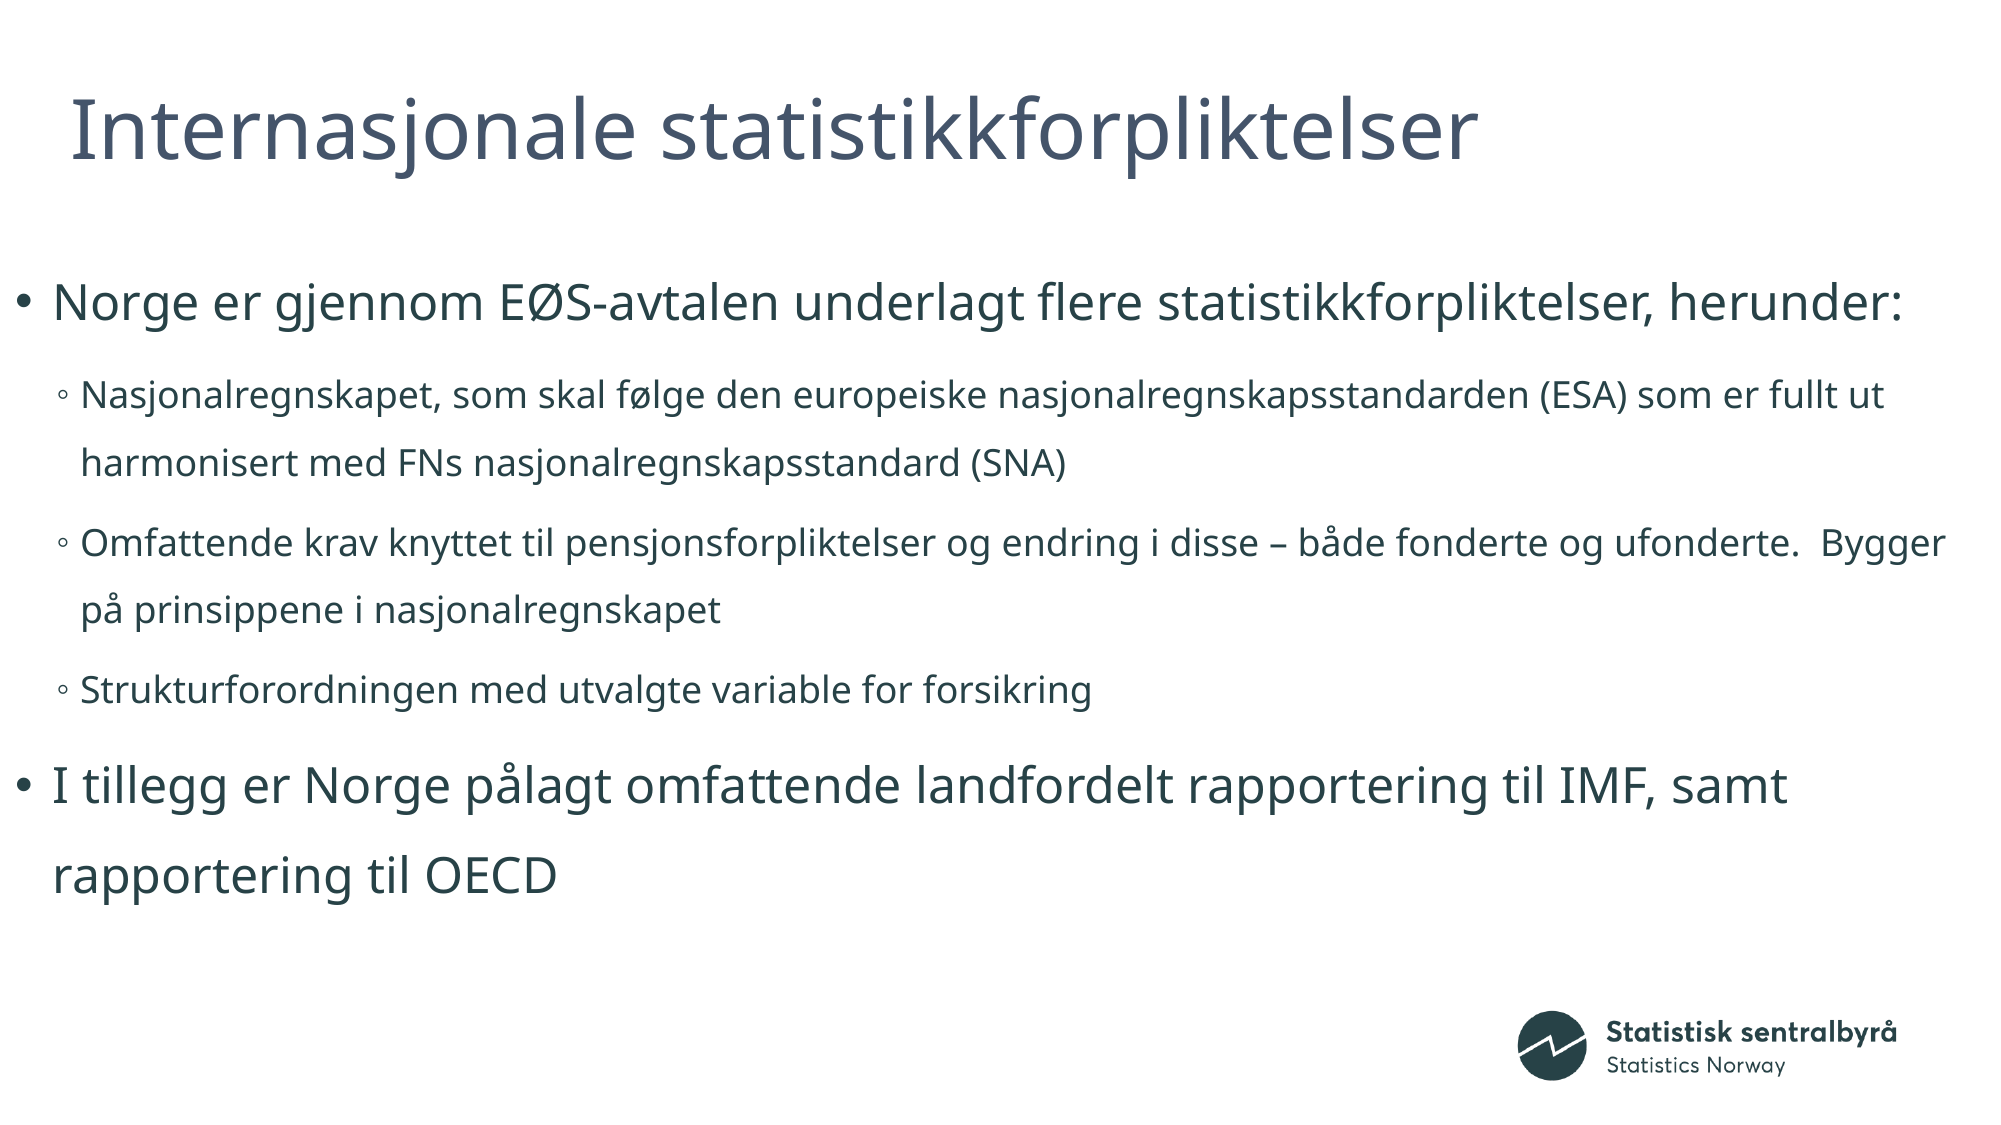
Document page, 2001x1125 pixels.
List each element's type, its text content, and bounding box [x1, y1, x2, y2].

title Internasjonale statistikkforpliktelser [0, 29, 2000, 232]
picture [1503, 995, 2000, 1125]
list Norge er gjennom EØS-avtalen underlagt flere statistikkforpliktelser, herunder: Nasjonalregnskapet, som skal følge den europeiske nasjonalregnskapsstandarden (ESA) som er fullt ut harmonisert med FNs nasjonalregnskapsstandard (SNA) Omfattende krav knyttet til pensjonsforpliktelser og endring i disse – både fonderte og ufonderte. Bygger på prinsippene i nasjonalregnskapet Strukturforordningen med utvalgte variable for forsikring I tillegg er Norge pålagt omfattende landfordelt rapportering til IMF, samt rapportering til OECD [0, 232, 2000, 983]
